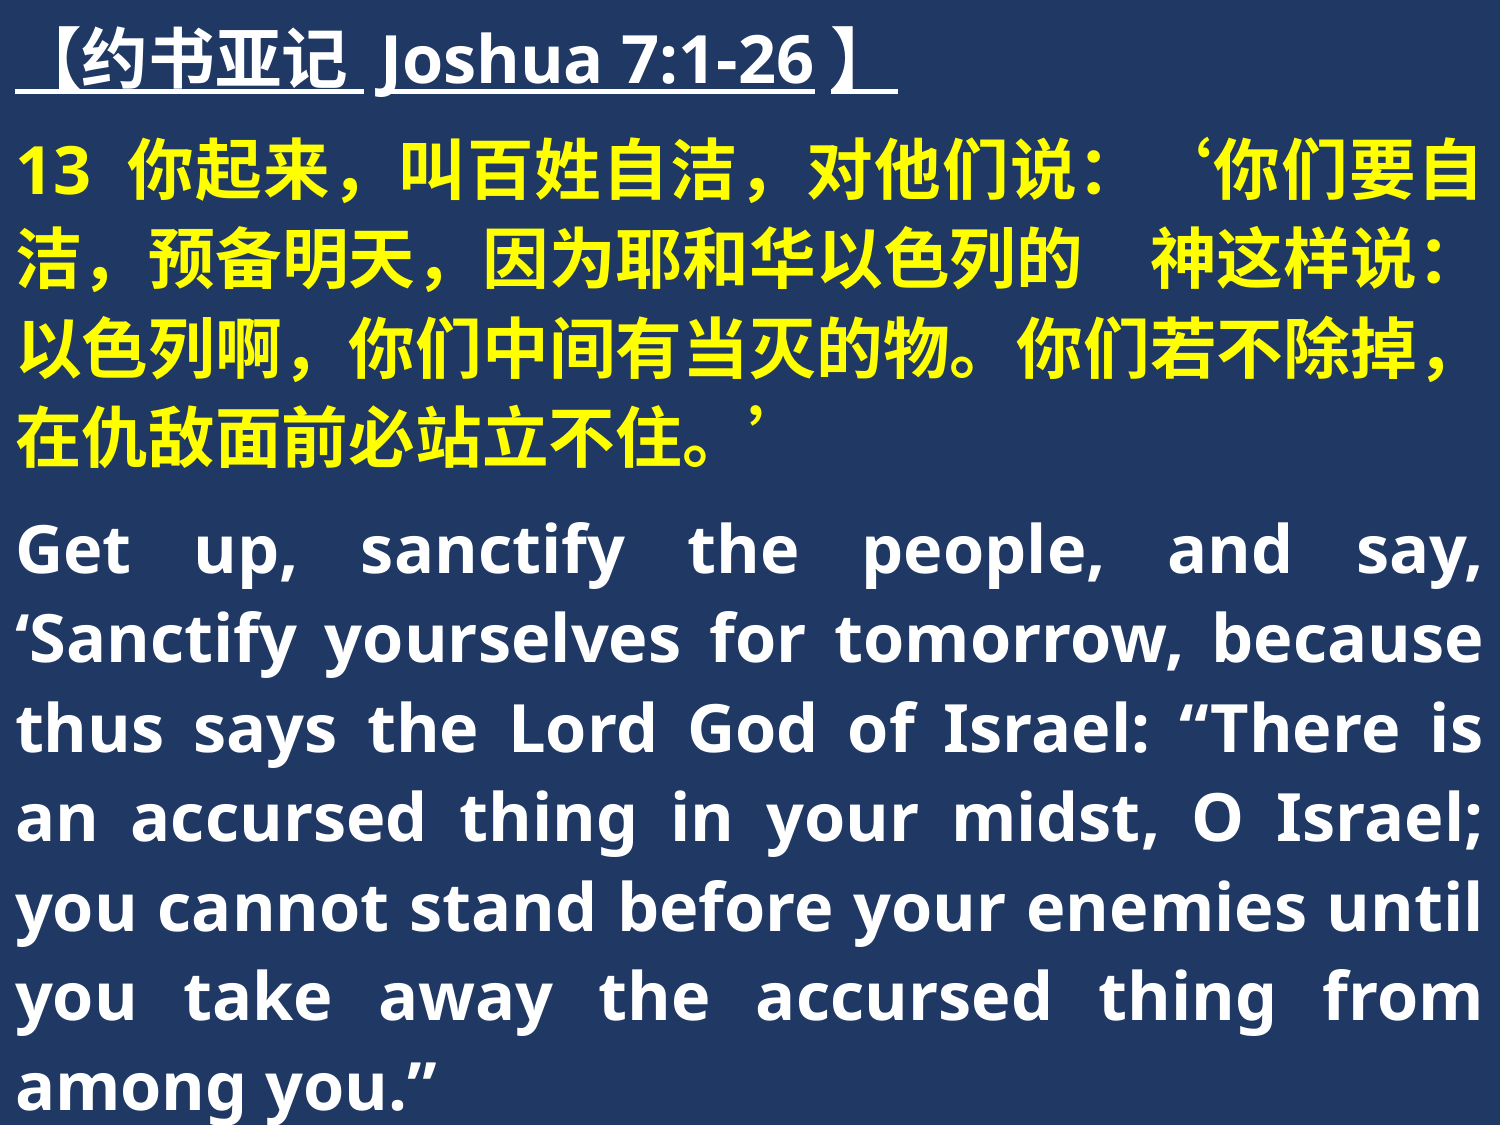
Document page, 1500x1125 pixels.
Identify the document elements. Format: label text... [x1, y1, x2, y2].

list 【约书亚记 Joshua 7:1-26】 13 你起来，叫百姓自洁，对他们说：‘你们要自洁，预备明天，因为耶和华以色列的 神这样说：以色列啊，你们中间有当灭的物。你们若不除掉，在仇敌面前必站立不住。’ Get up, sanctify the people, and say, ‘Sanctify yourselves for tomorrow, because thus says the Lord God of Israel: “There is an accursed thing in your midst, O Israel; you cannot stand before your enemies until you take away the accursed thing from among you.” [0, 0, 1500, 1125]
